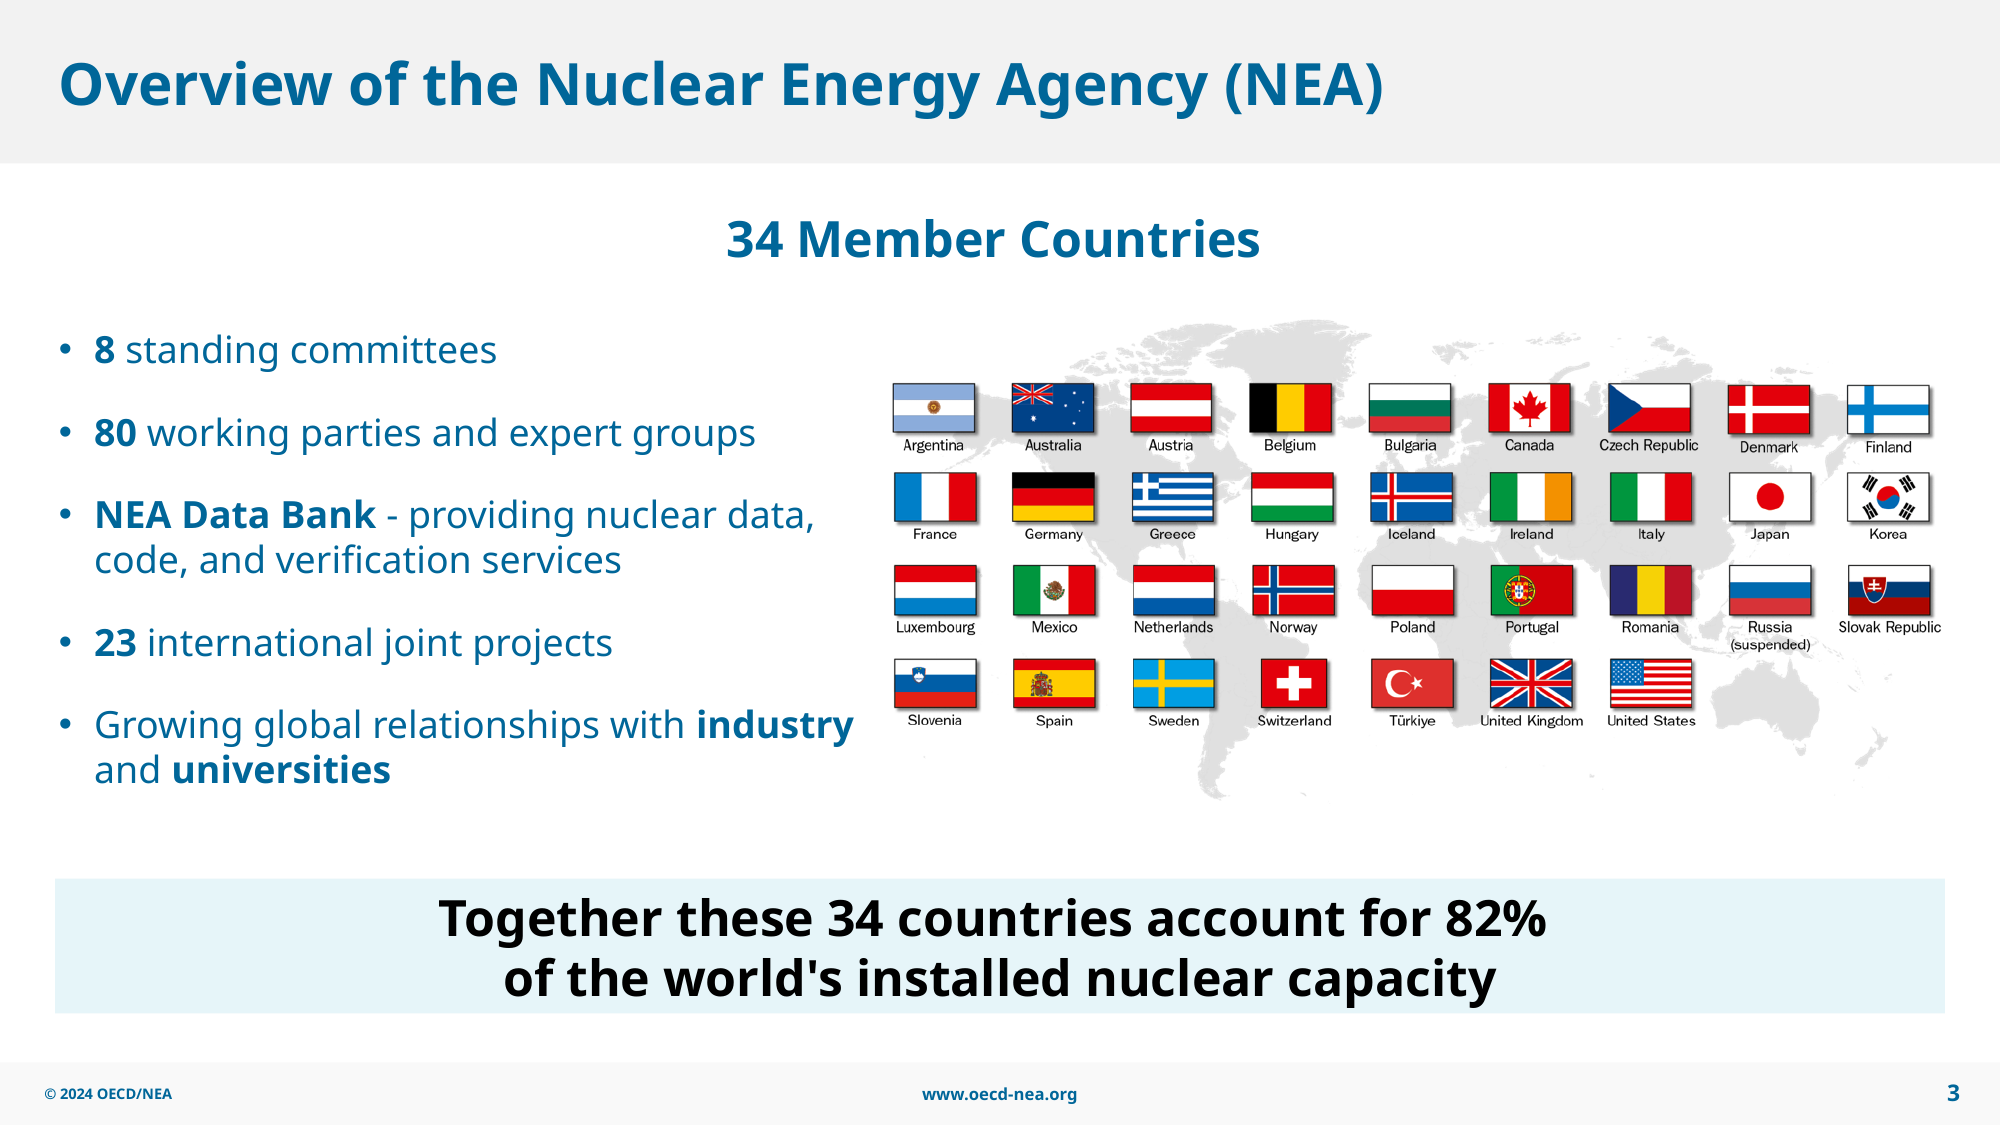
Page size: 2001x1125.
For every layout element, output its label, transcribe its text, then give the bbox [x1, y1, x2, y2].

picture [45, 1088, 55, 1099]
text_box 34 Member Countries [43, 199, 1945, 275]
text_box Together these 34 countries account for 82% of the world's installed nuclear capacity [55, 878, 1945, 1014]
list 8 standing committees 80 working parties and expert groups NEA Data Bank - providing nuclear data, code, and verification services 23 international joint projects Growing global relationships with industry and universities [43, 318, 872, 836]
title Overview of the Nuclear Energy Agency (NEA) [43, 37, 1958, 127]
picture [879, 319, 1946, 806]
